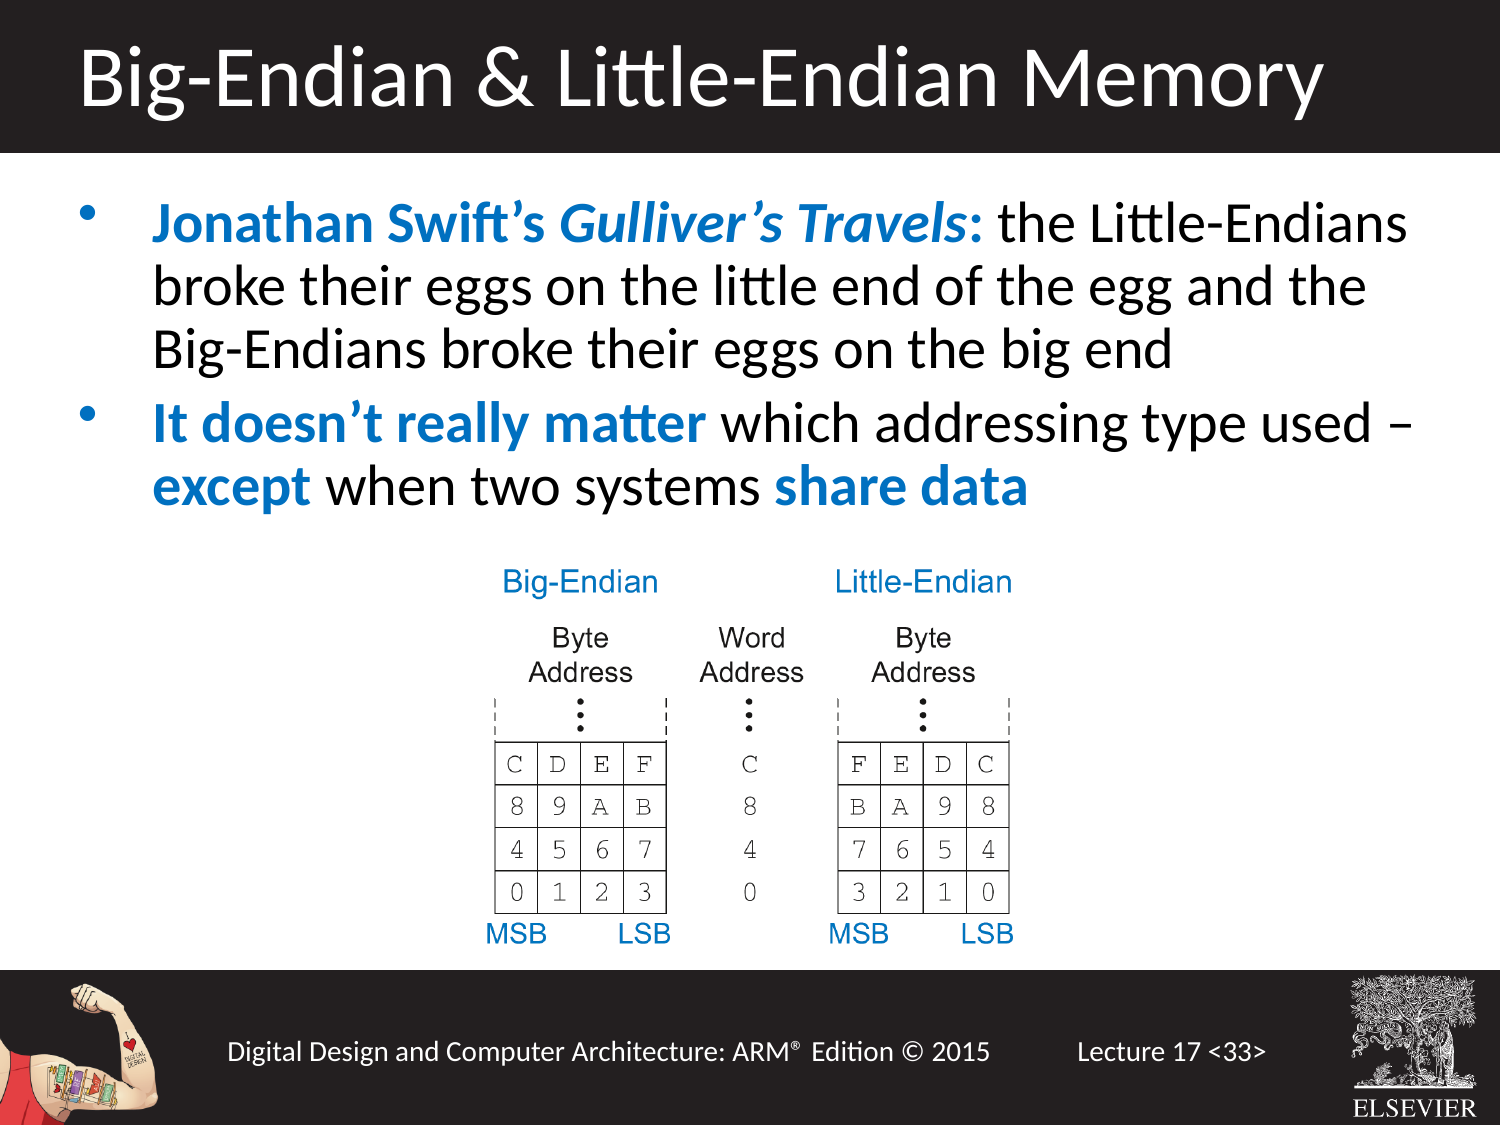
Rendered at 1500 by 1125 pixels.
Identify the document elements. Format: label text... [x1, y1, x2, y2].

picture [1350, 974, 1477, 1117]
text_box Big-Endian & Little-Endian Memory [63, 11, 1364, 131]
text_box Jonathan Swift’s Gulliver’s Travels: the Little-Endians broke their eggs on the little end of the egg and the Big-Endians broke their eggs on the big end It doesn’t really matter which addressing type used – except when two systems share data [63, 184, 1431, 998]
picture [0, 979, 163, 1125]
picture [472, 550, 1028, 960]
